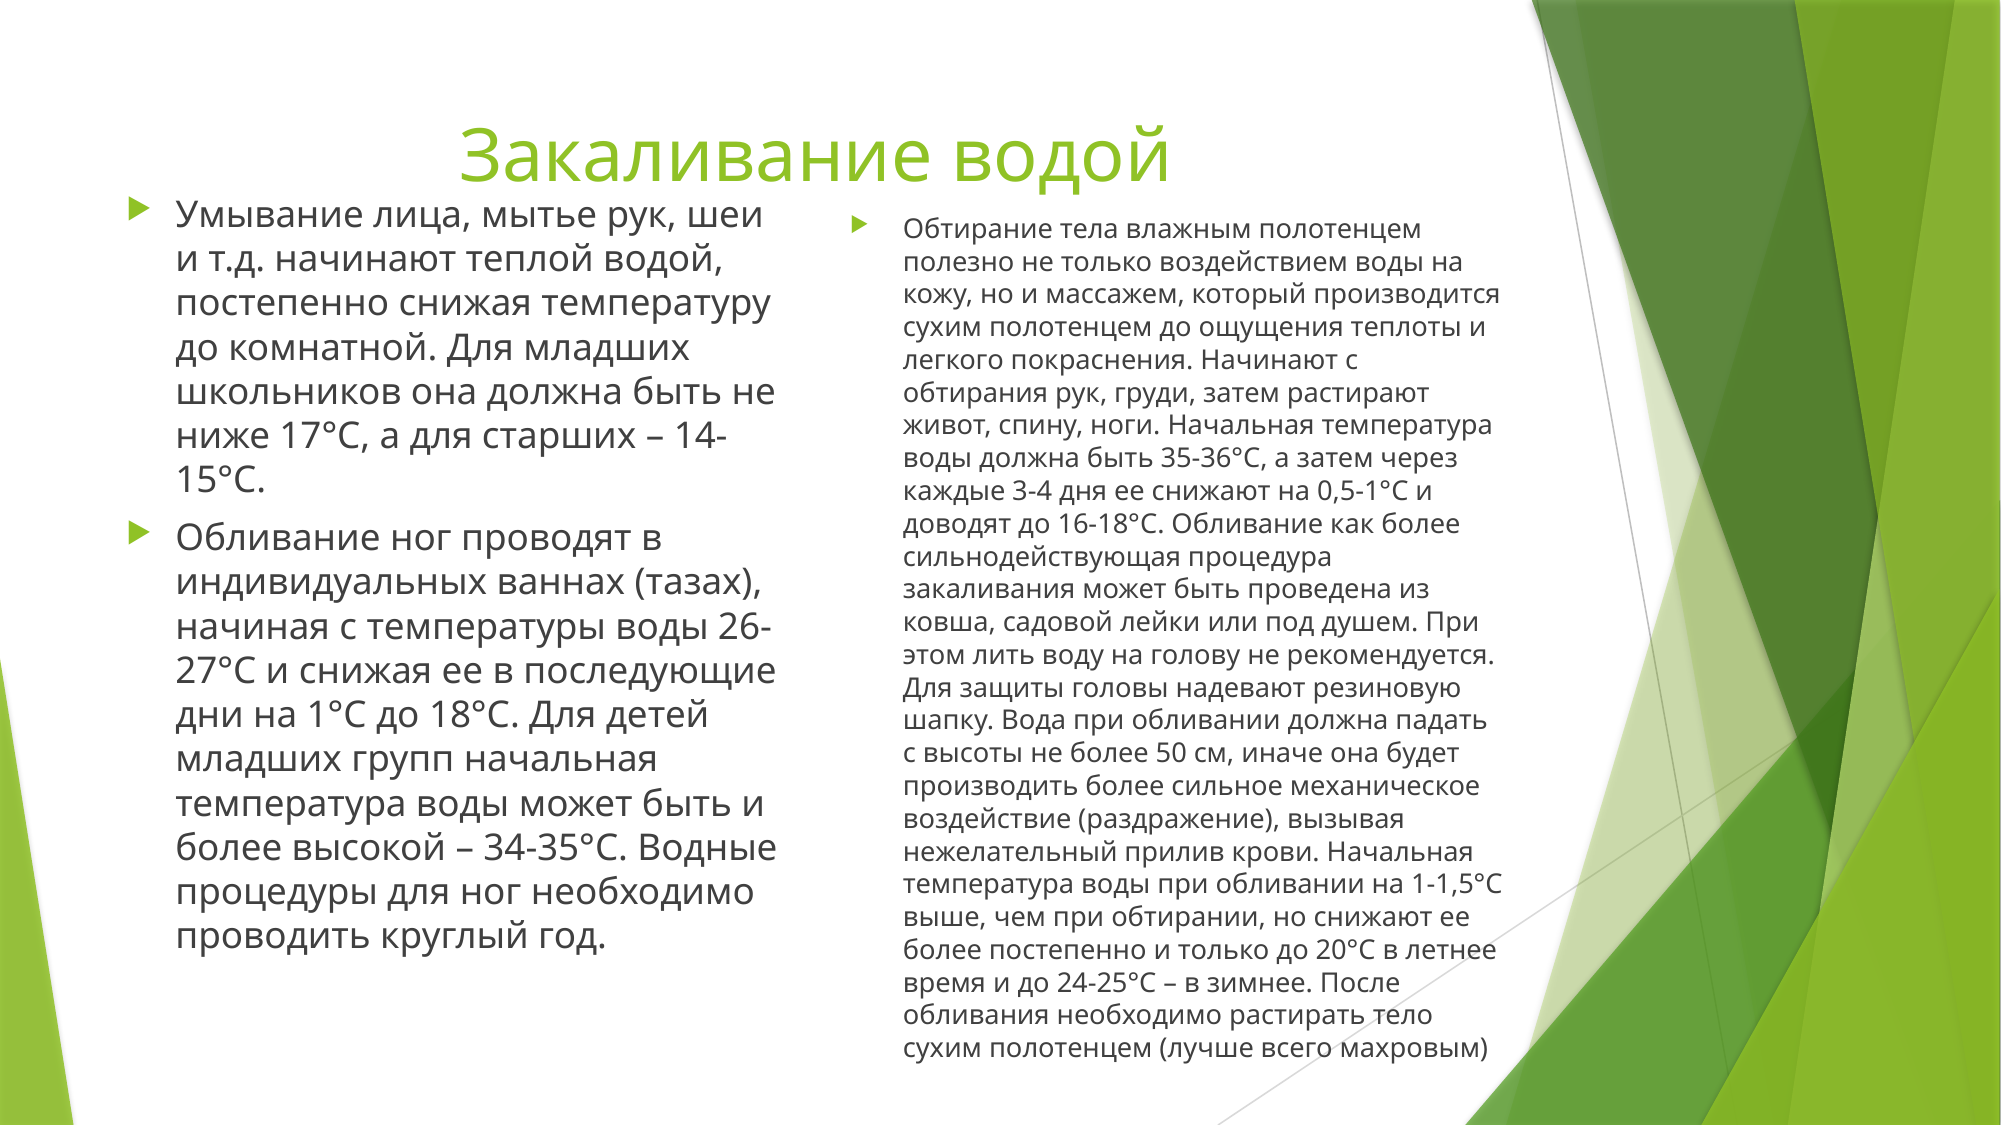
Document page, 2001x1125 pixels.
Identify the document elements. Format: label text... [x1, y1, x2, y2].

title Закаливание водой [111, 99, 1522, 204]
list Обтирание тела влажным полотенцем полезно не только воздействием воды на кожу, но и массажем, который производится сухим полотенцем до ощущения теплоты и легкого покраснения. Начинают с обтирания рук, груди, затем растирают живот, спину, ноги. Начальная температура воды должна быть 35-36°С, а затем через каждые 3-4 дня ее снижают на 0,5-1°С и доводят до 16-18°С. Обливание как более сильнодействующая процедура закаливания может быть проведена из ковша, садовой лейки или под душем. При этом лить воду на голову не рекомендуется. Для защиты головы надевают резиновую шапку. Вода при обливании должна падать с высоты не более 50 см, иначе она будет производить более сильное механическое воздействие (раздражение), вызывая нежелательный прилив крови. Начальная температура воды при обливании на 1-1,5°С выше, чем при обтирании, но снижают ее более постепенно и только до 20°С в летнее время и до 24-25°С – в зимнее. После обливания необходимо растирать тело сухим полотенцем (лучше всего махровым) [834, 203, 1522, 1089]
list Умывание лица, мытье рук, шеи и т.д. начинают теплой водой, постепенно снижая температуру до комнатной. Для младших школьников она должна быть не ниже 17°С, а для старших – 14-15°С. Обливание ног проводят в индивидуальных ваннах (тазах), начиная с температуры воды 26-27°С и снижая ее в последующие дни на 1°С до 18°С. Для детей младших групп начальная температура воды может быть и более высокой – 34-35°С. Водные процедуры для ног необходимо проводить круглый год. [111, 183, 798, 992]
